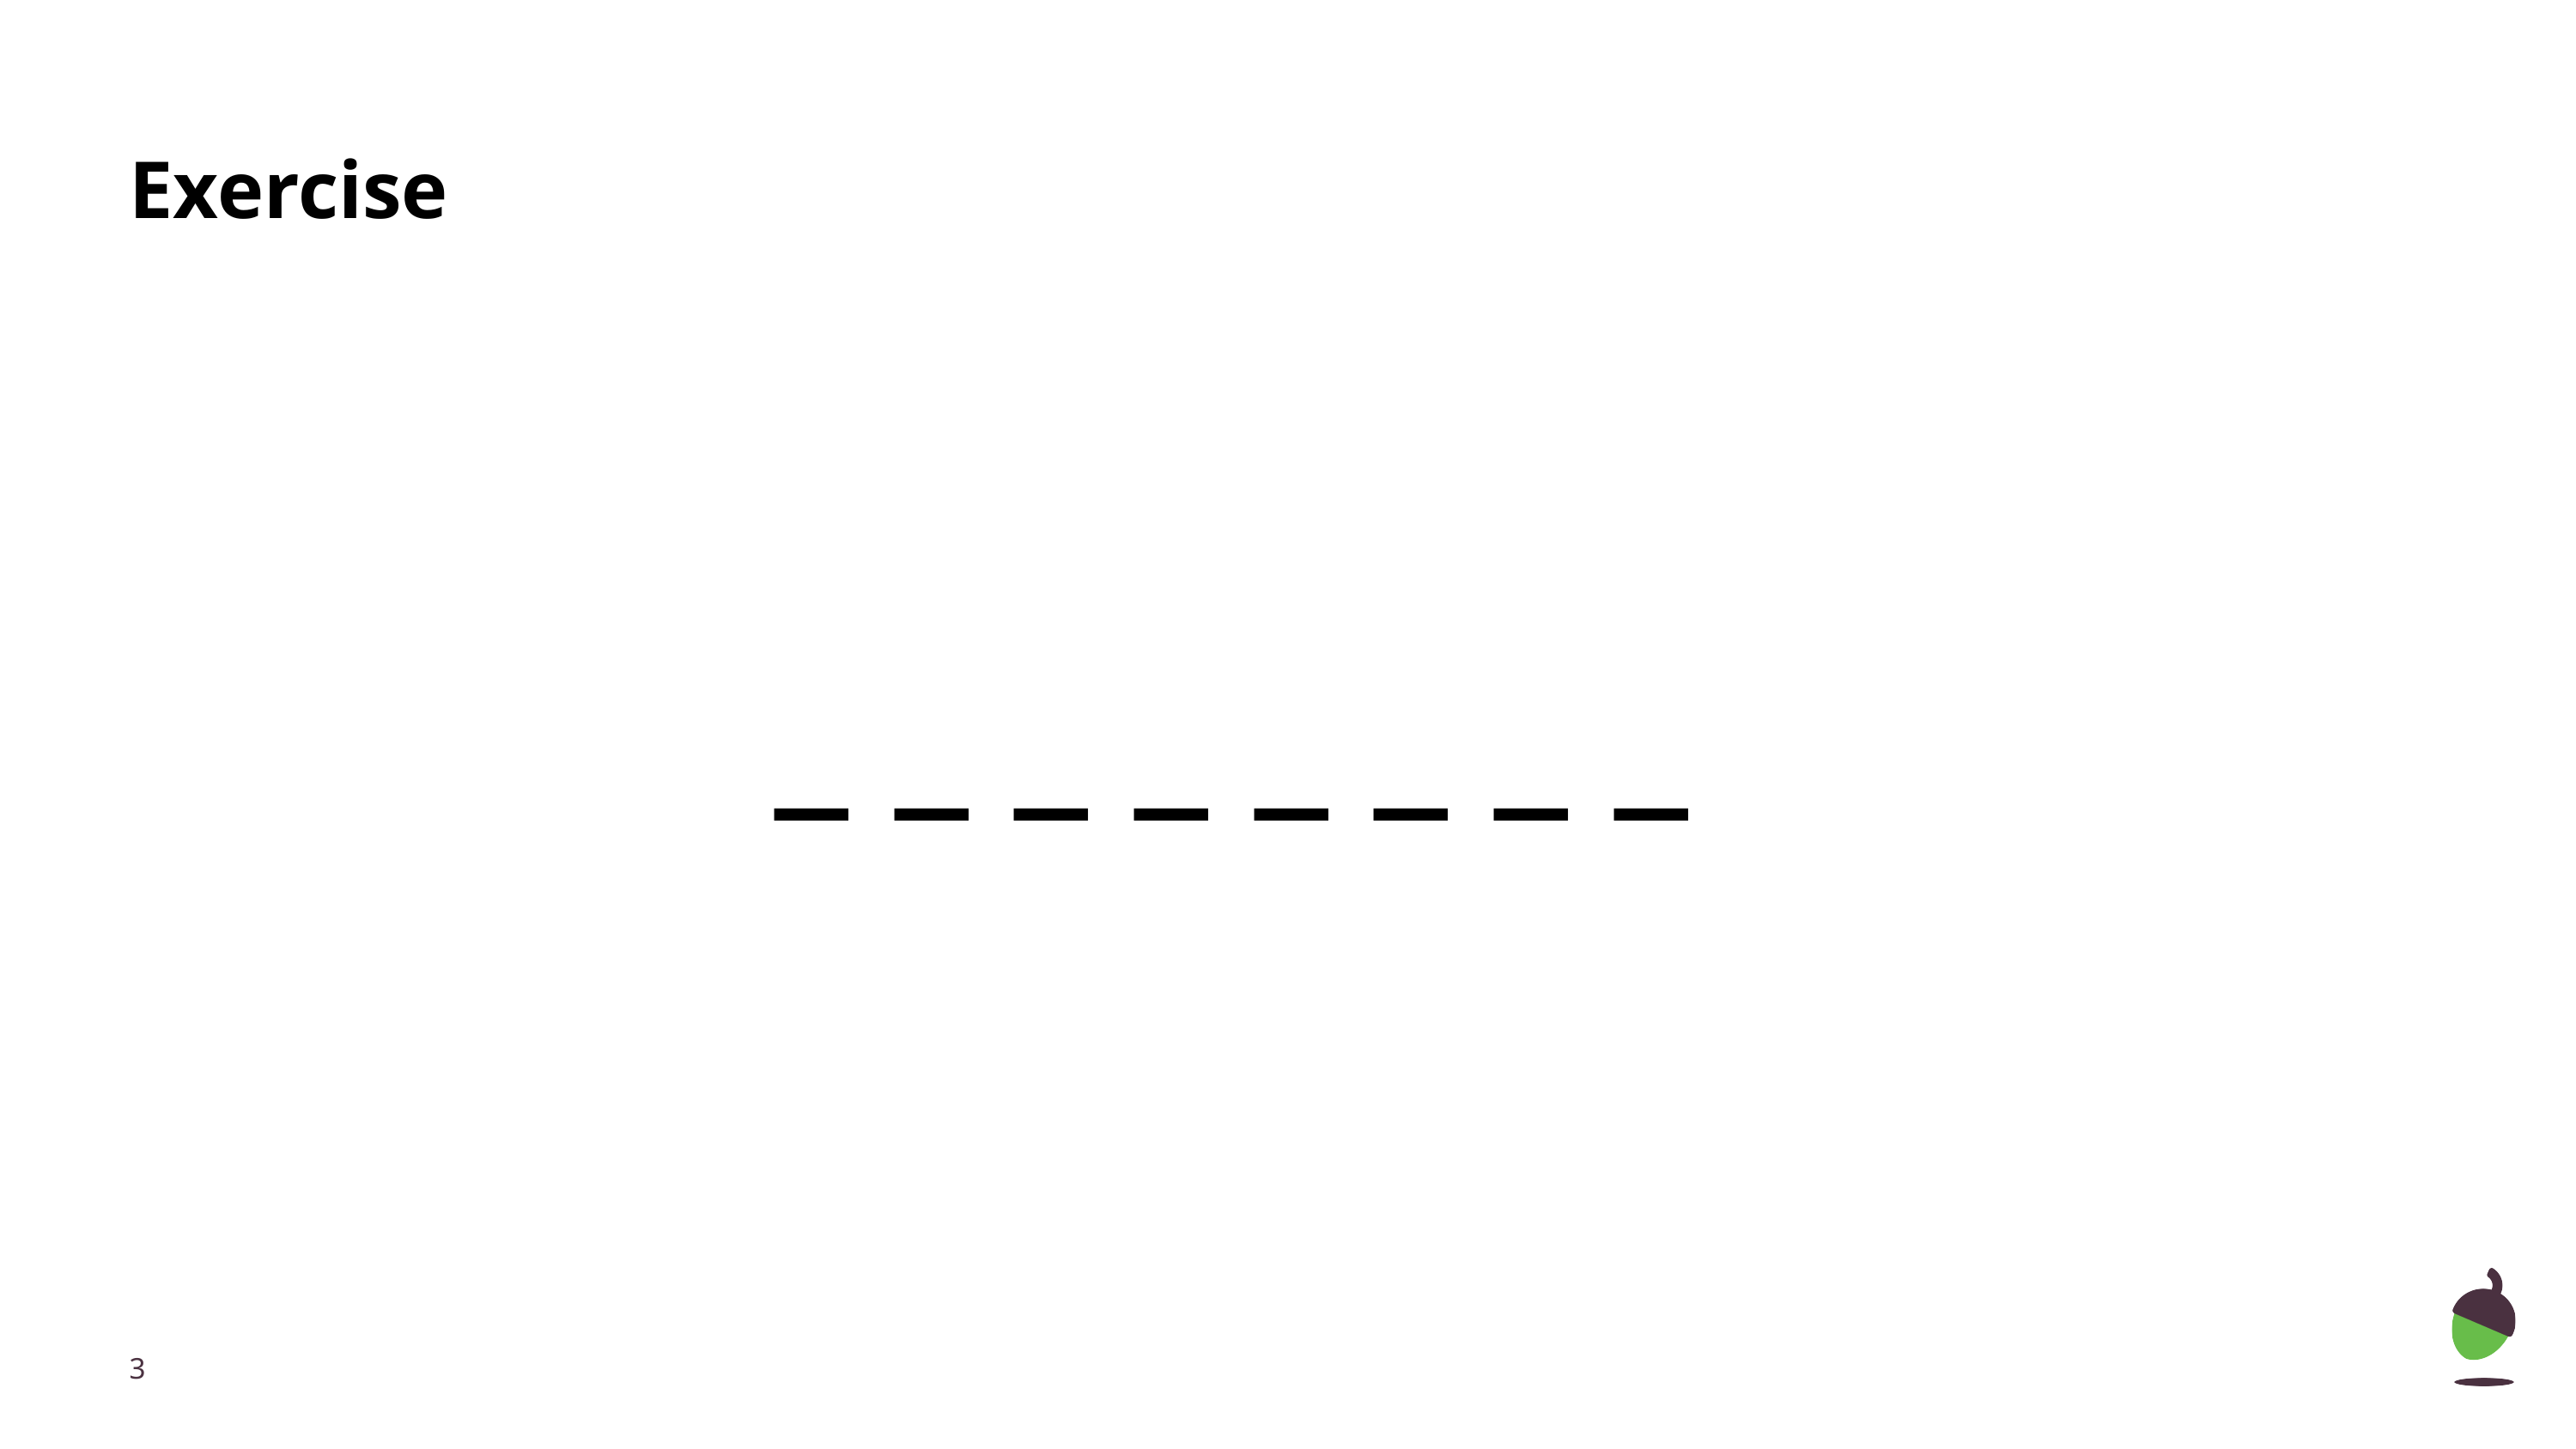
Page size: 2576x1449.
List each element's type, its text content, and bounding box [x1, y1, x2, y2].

slide_number ‹#› [129, 1349, 332, 1401]
title Exercise [129, 124, 579, 355]
list _ _ _ _ _ _ _ _ [129, 549, 2381, 816]
picture [2451, 1268, 2516, 1386]
